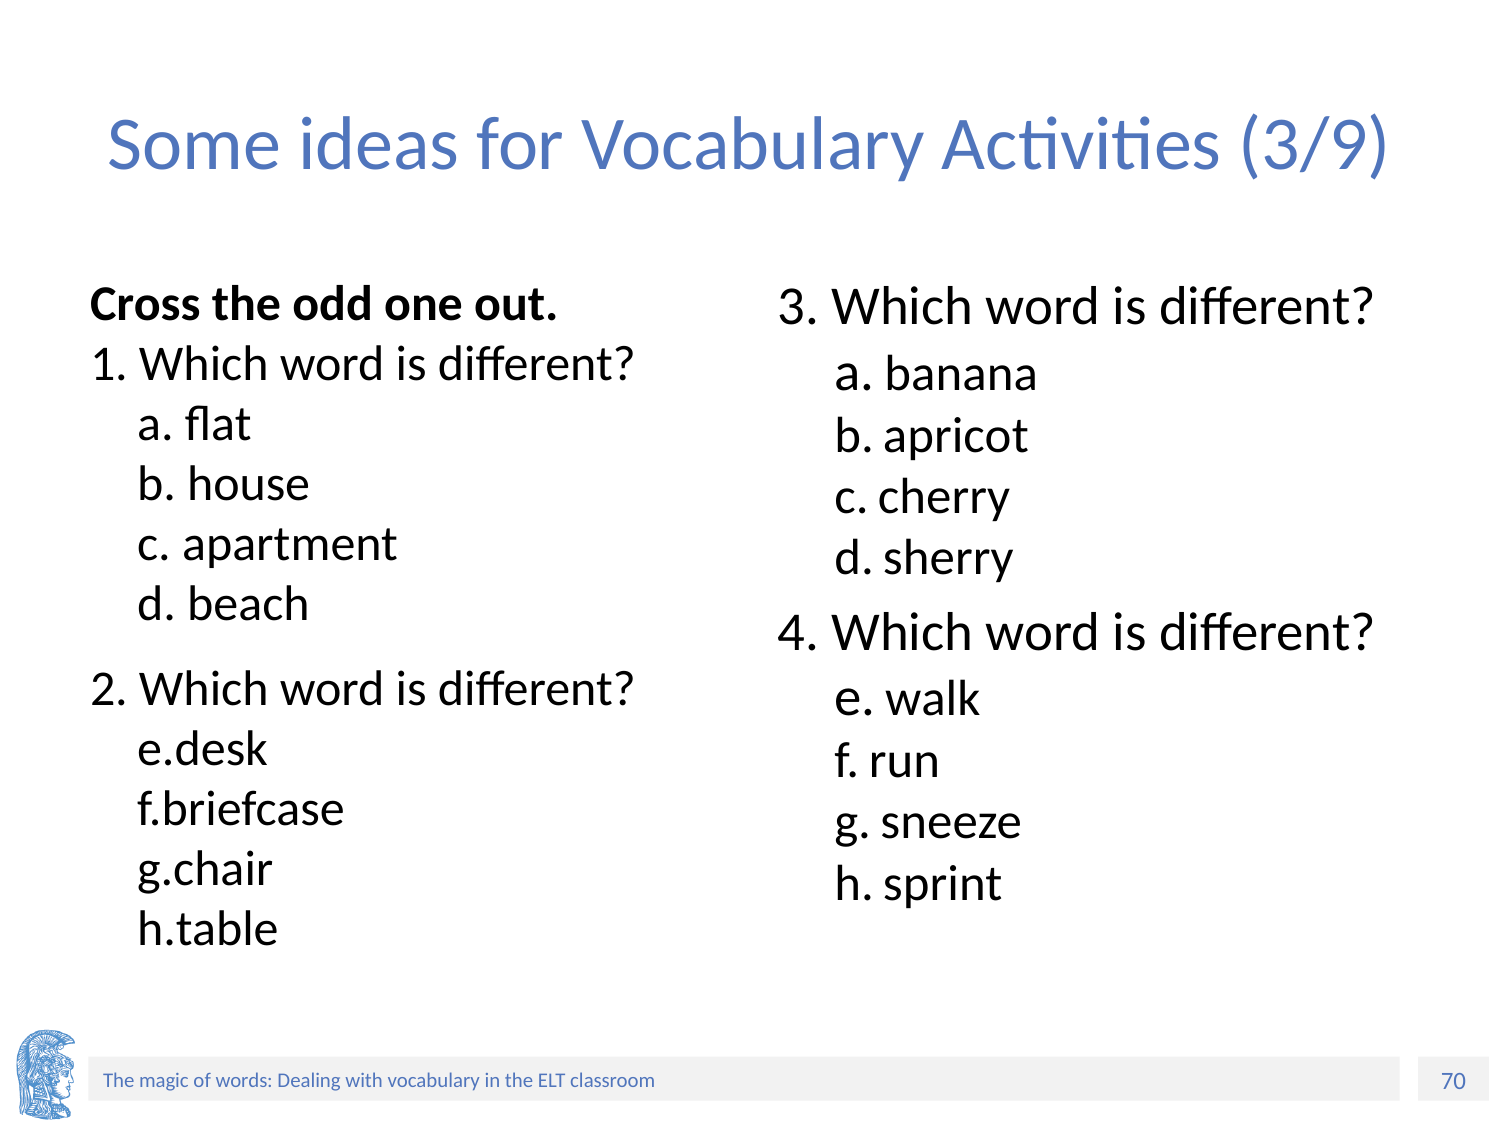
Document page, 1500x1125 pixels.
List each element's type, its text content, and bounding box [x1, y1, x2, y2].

list 3. Which word is different? banana apricot cherry sherry 4. Which word is different? walk run sneeze sprint [762, 262, 1425, 1005]
title Some ideas for Vocabulary Activities (3/9) [75, 45, 1425, 233]
picture [9, 1026, 81, 1120]
list Cross the odd one out. 1. Which word is different? flat house apartment beach 2. Which word is different? desk briefcase chair table [75, 262, 738, 1005]
